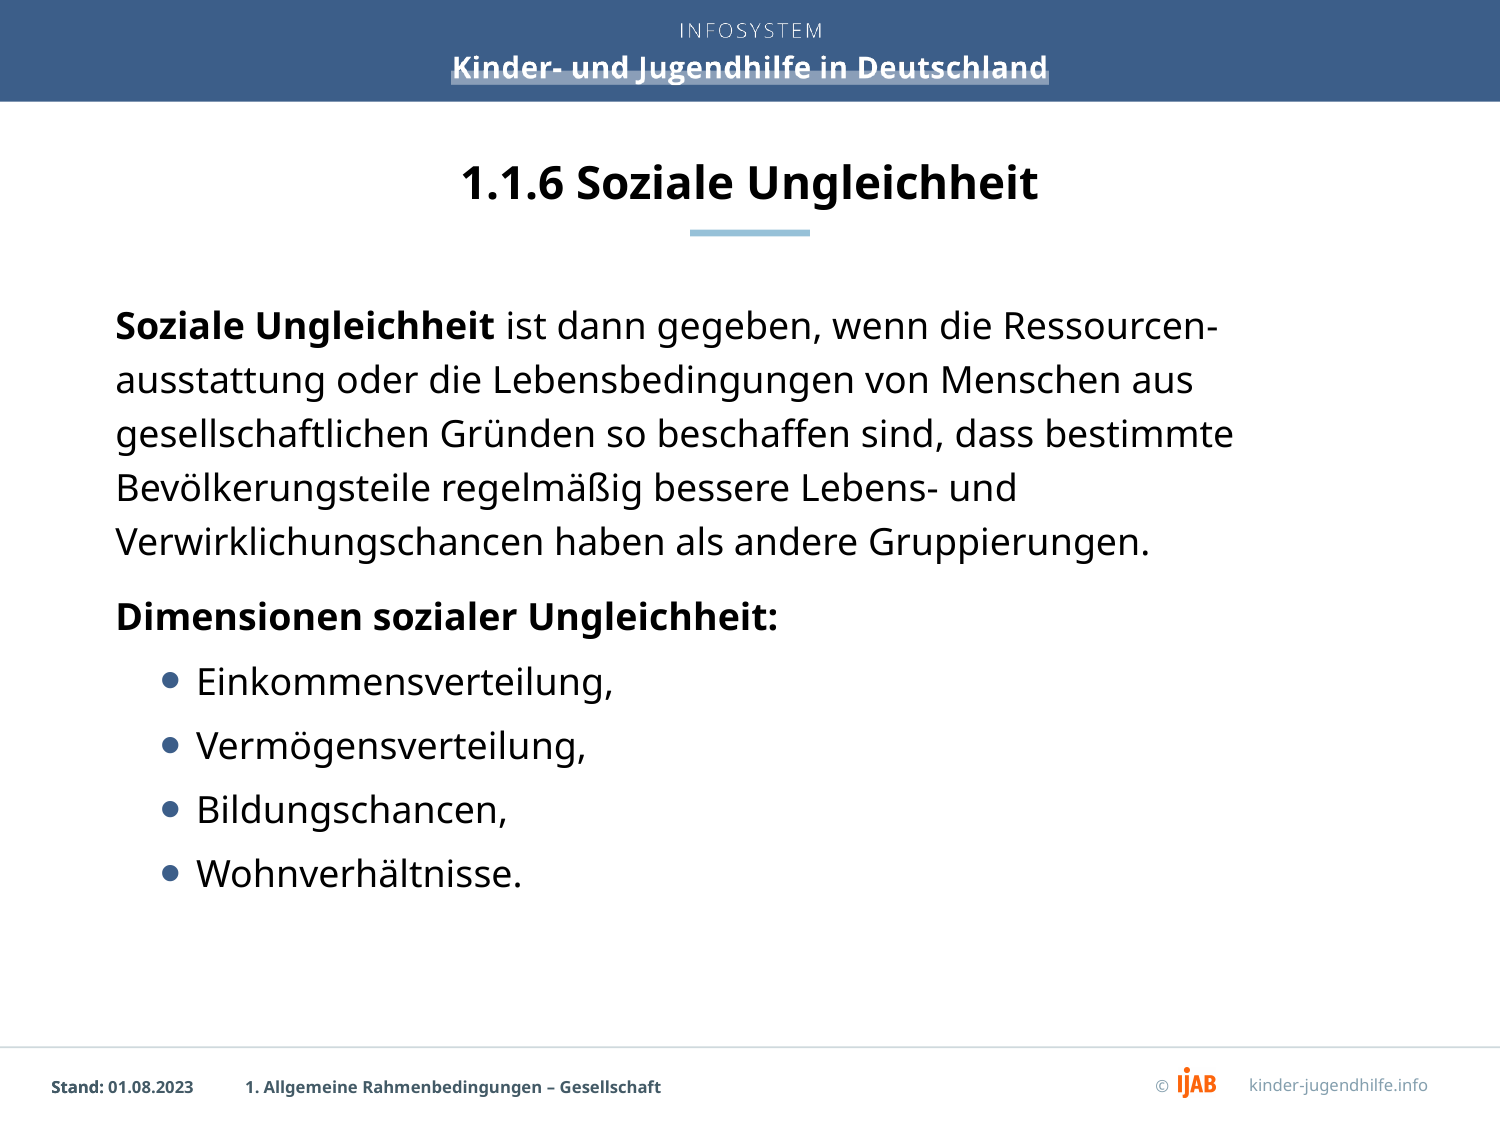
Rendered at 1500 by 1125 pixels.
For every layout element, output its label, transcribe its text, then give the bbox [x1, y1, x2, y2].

picture [1178, 1067, 1216, 1098]
title 1.1.6 Soziale Ungleichheit [56, 149, 1444, 220]
picture [451, 7, 1049, 86]
list Soziale Ungleichheit ist dann gegeben, wenn die Ressourcen-ausstattung oder die Lebensbedingungen von Menschen aus gesellschaftlichen Gründen so beschaffen sind, dass bestimmte Bevölkerungsteile regelmäßig bessere Lebens- und Verwirklichungschancen haben als andere Gruppierungen. Dimensionen sozialer Ungleichheit: Einkommensverteilung, Vermögensverteilung, Bildungschancen, Wohnverhältnisse. [100, 285, 1400, 1000]
text_box 1. Allgemeine Rahmenbedingungen – Gesellschaft [230, 1068, 1046, 1106]
